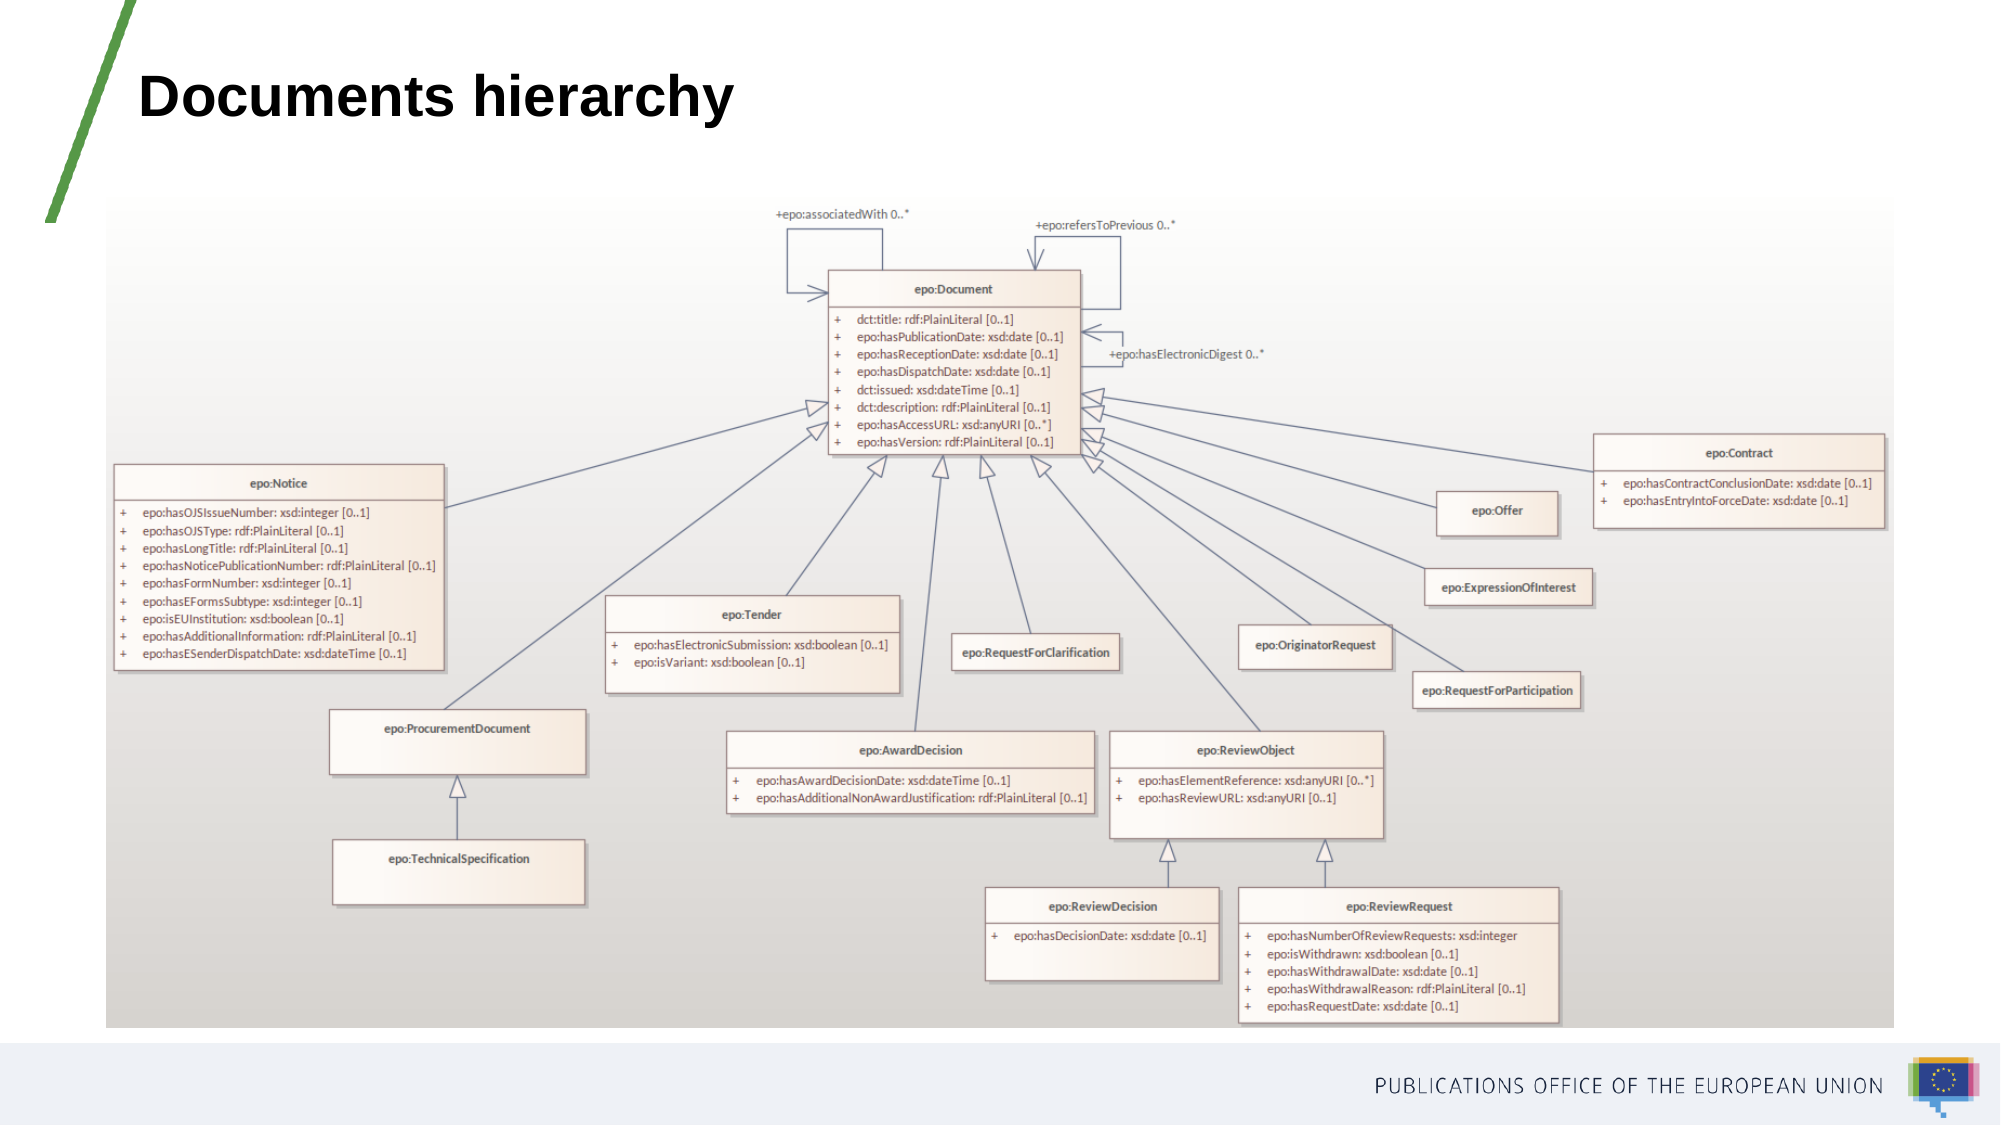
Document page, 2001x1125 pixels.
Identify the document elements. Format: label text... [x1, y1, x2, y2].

picture [0, 0, 2001, 1125]
text_box Documents hierarchy [138, 31, 1861, 130]
